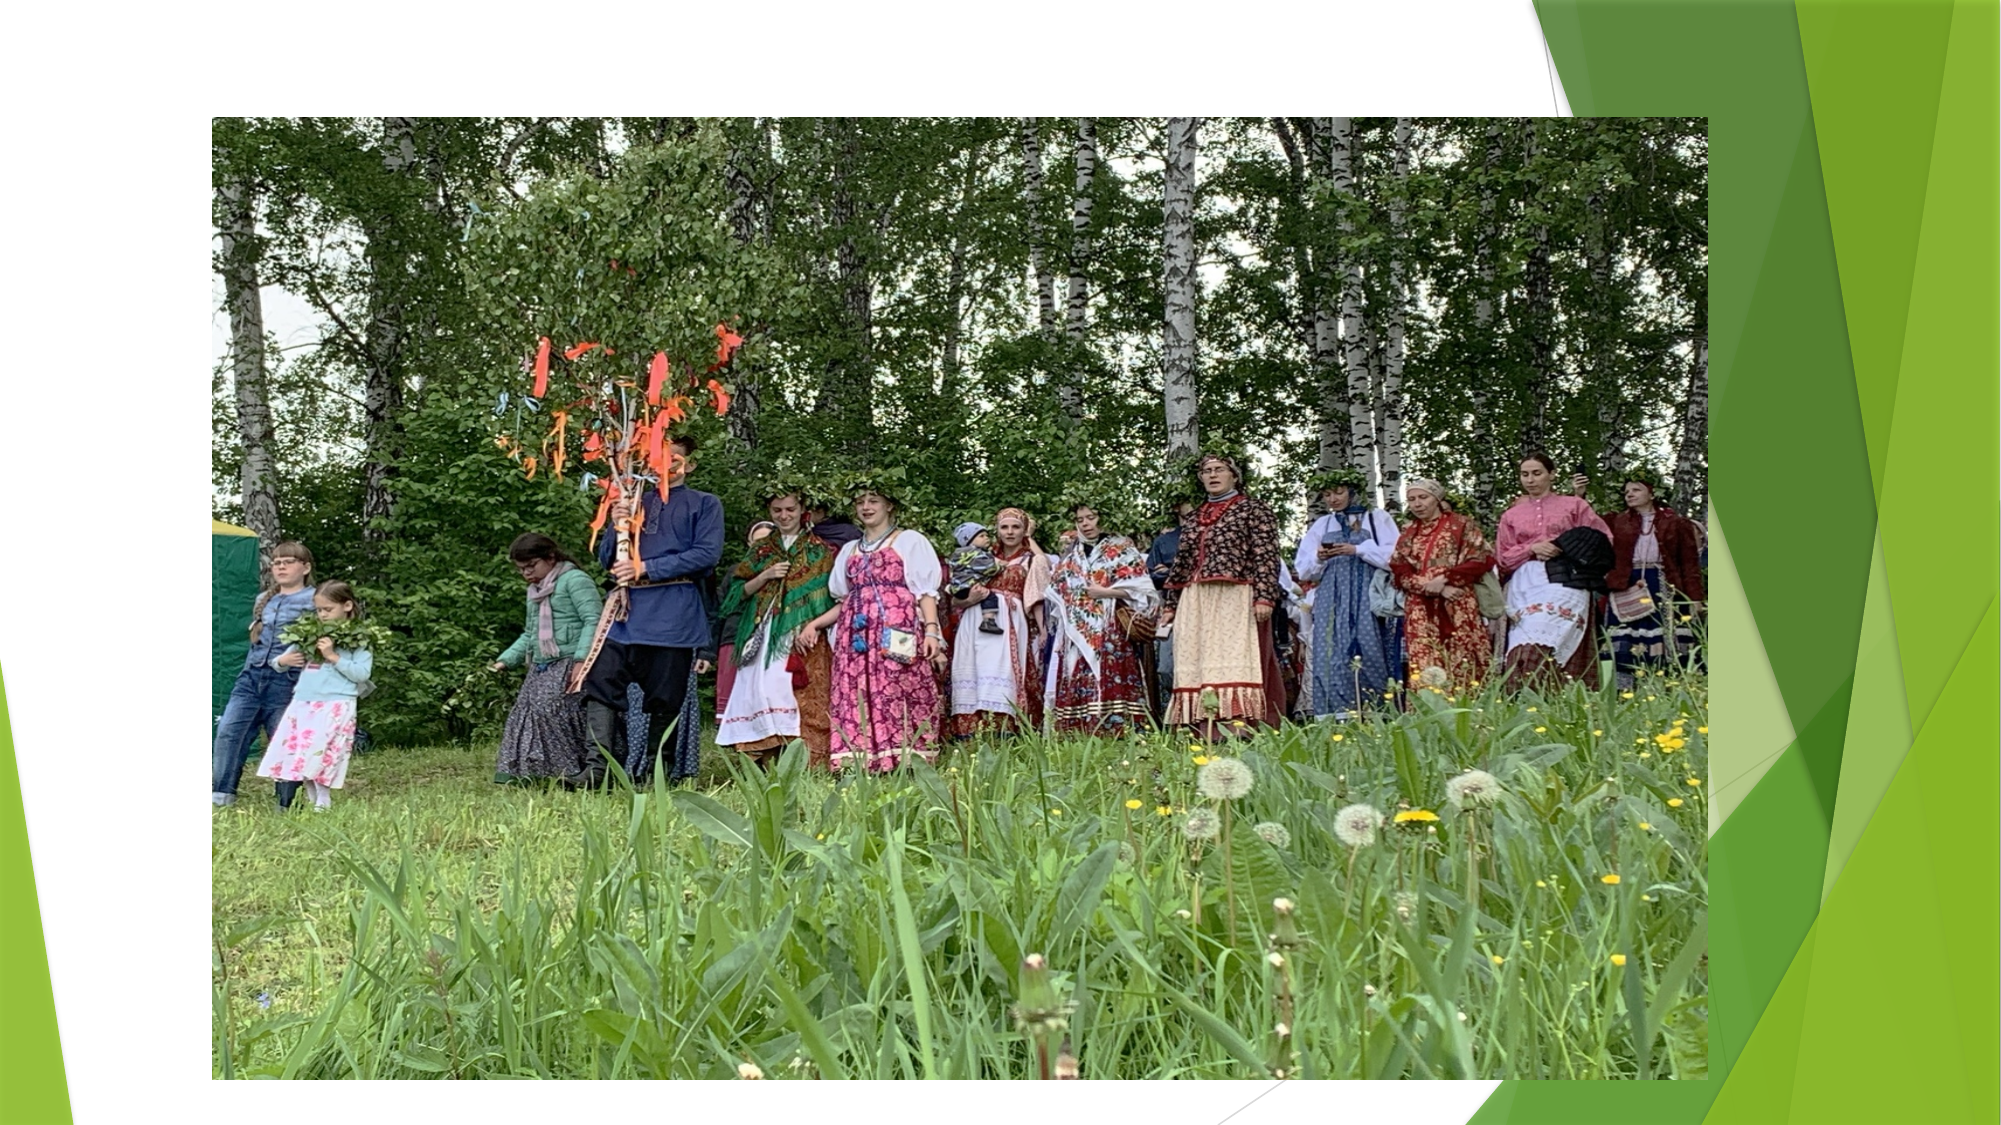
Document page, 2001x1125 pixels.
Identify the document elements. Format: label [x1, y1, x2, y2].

picture [211, 117, 1709, 1081]
